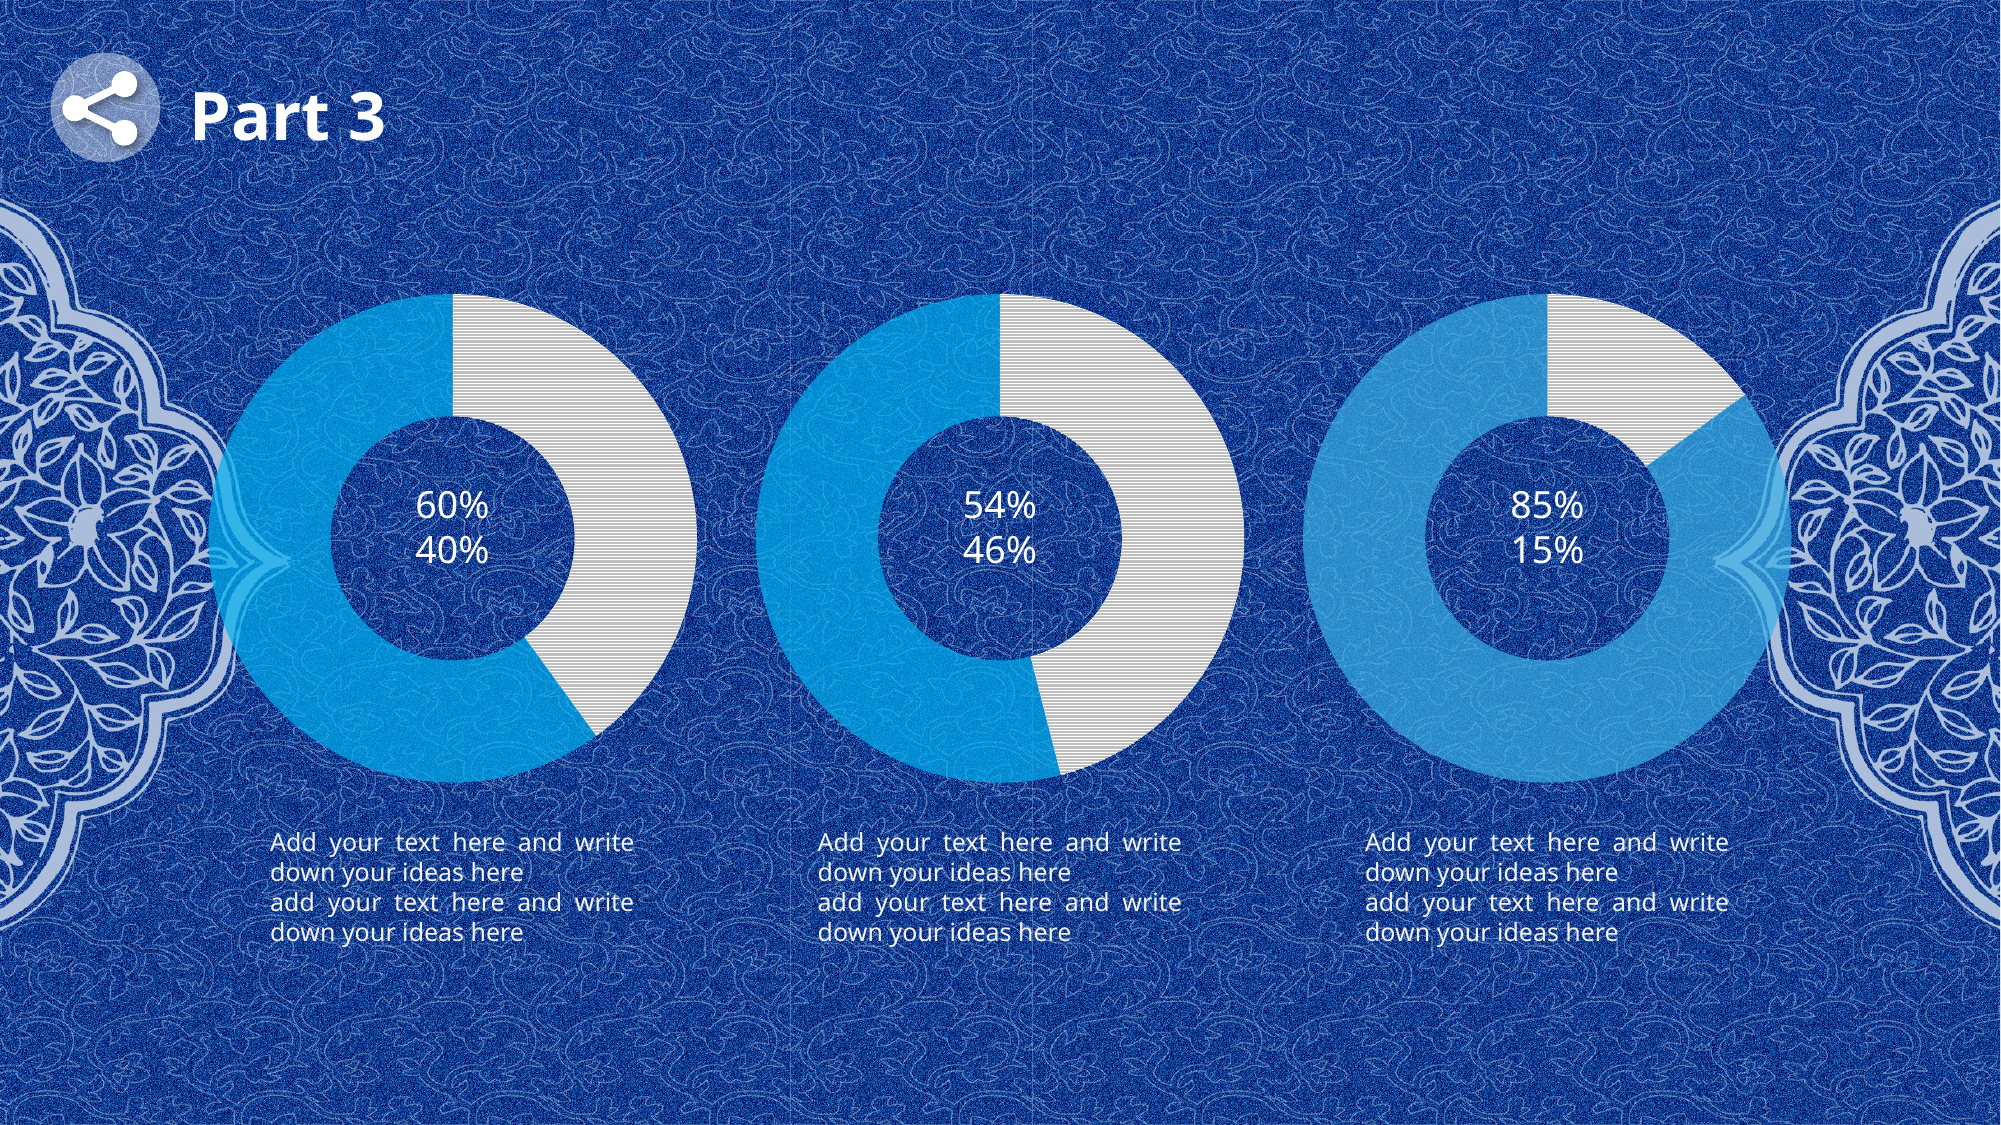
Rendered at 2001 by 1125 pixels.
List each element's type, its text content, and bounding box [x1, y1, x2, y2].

text_box Add your text here and write down your ideas here add your text here and write down your ideas here [255, 819, 650, 955]
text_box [50, 52, 161, 163]
text_box Add your text here and write down your ideas here add your text here and write down your ideas here [1350, 819, 1745, 955]
text_box Add your text here and write down your ideas here add your text here and write down your ideas here [802, 819, 1198, 955]
picture [0, 0, 2001, 1125]
text_box Part 3 [161, 65, 416, 161]
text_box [70, 283, 1930, 793]
